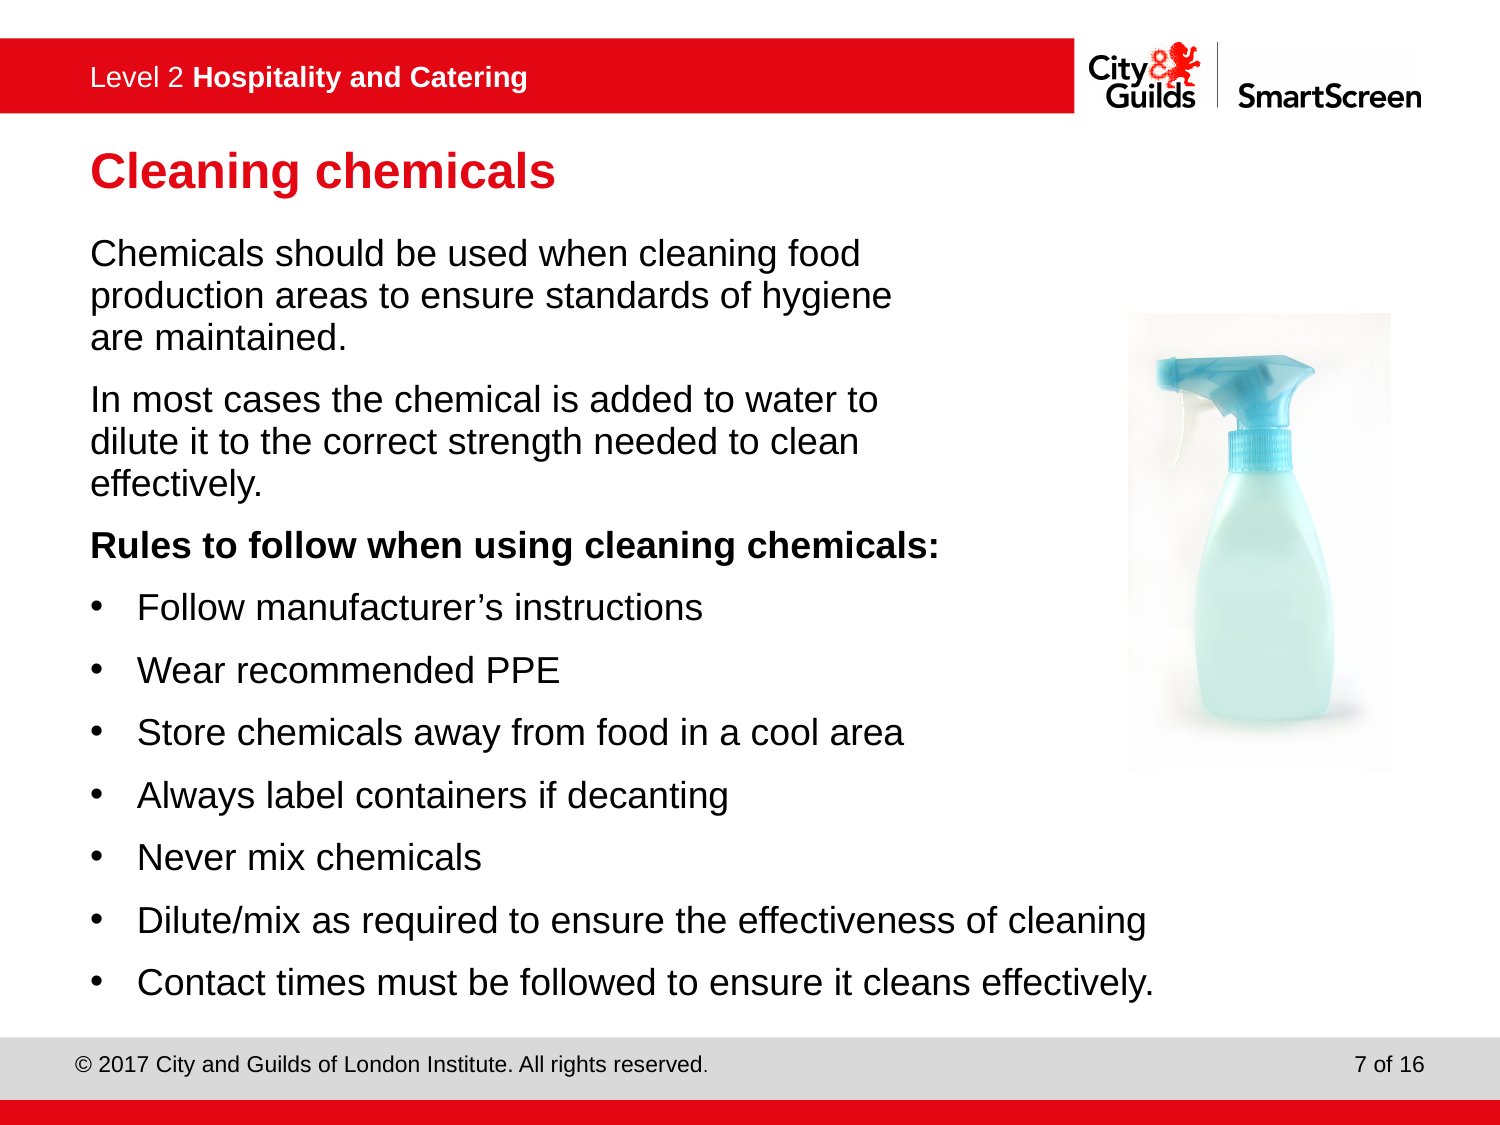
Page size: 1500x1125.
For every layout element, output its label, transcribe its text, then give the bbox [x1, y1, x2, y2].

list Chemicals should be used when cleaning food production areas to ensure standards of hygiene are maintained. In most cases the chemical is added to water to dilute it to the correct strength needed to clean effectively. Rules to follow when using cleaning chemicals: Follow manufacturer’s instructions Wear recommended PPE Store chemicals away from food in a cool area Always label containers if decanting Never mix chemicals Dilute/mix as required to ensure the effectiveness of cleaning Contact times must be followed to ensure it cleans effectively. [74, 224, 1426, 1006]
picture [1089, 42, 1421, 108]
title Cleaning chemicals [74, 137, 1424, 201]
picture [1127, 313, 1391, 771]
